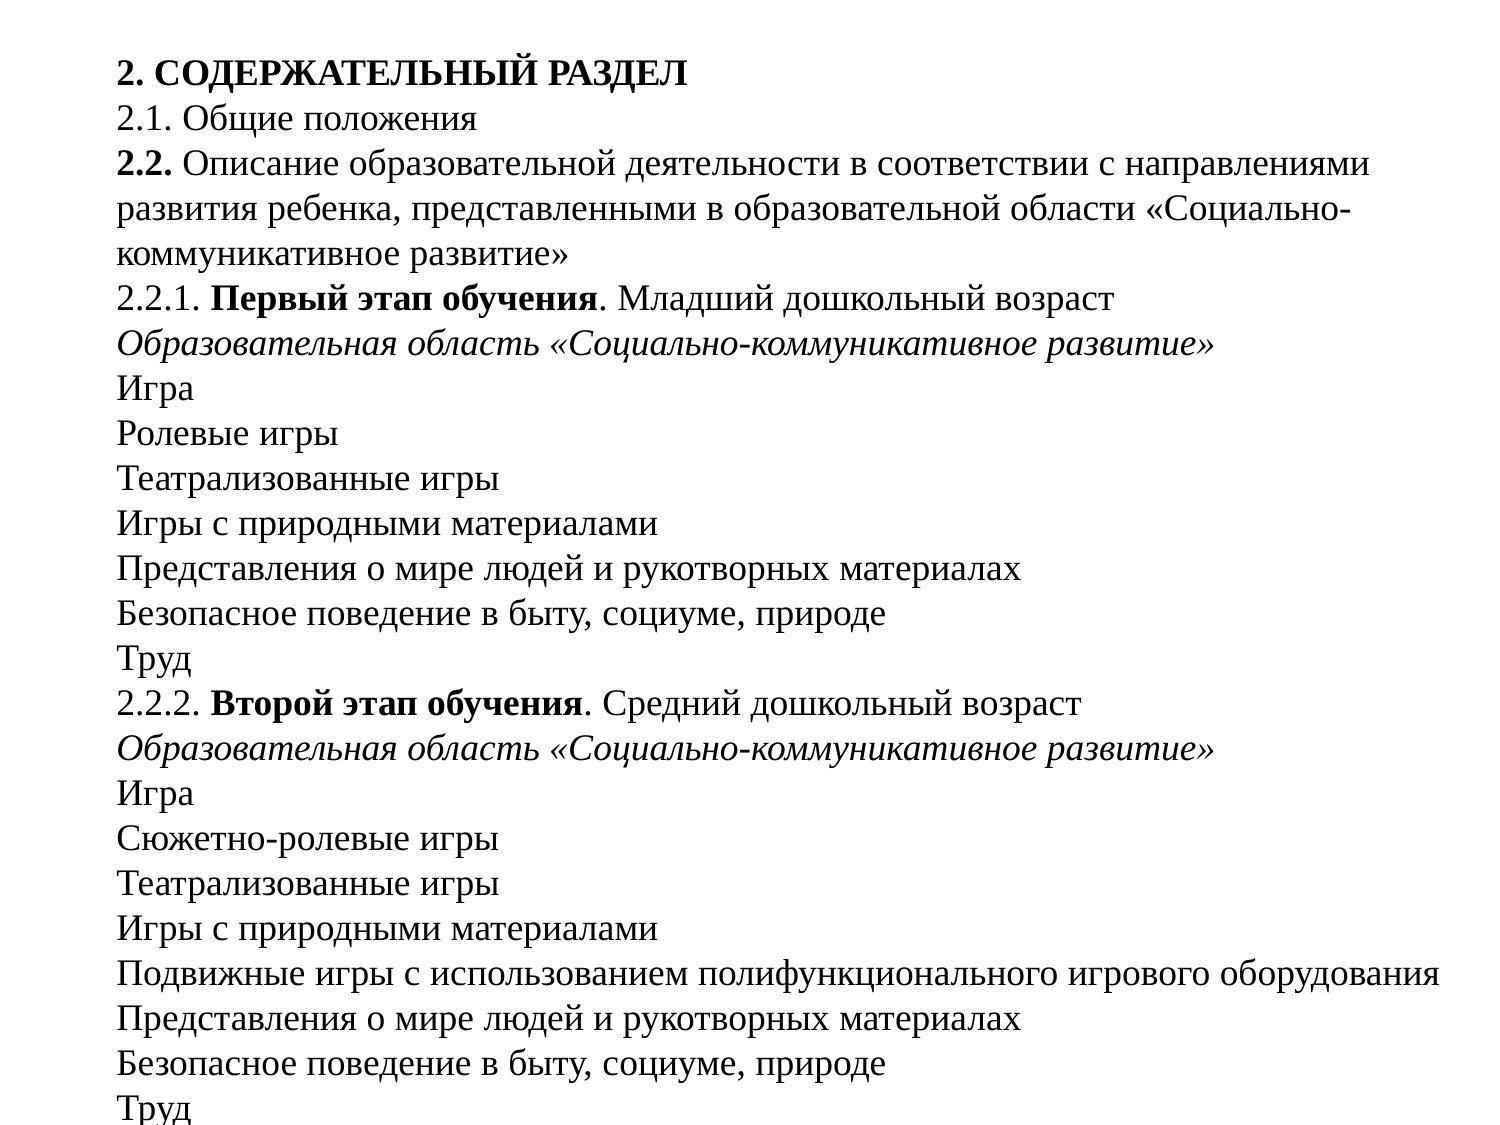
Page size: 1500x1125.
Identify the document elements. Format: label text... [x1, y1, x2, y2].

text_box 2. СОДЕРЖАТЕЛЬНЫЙ РАЗДЕЛ 2.1. Общие положения 2.2. Описание образовательной деятельности в соответствии с направлениями развития ребенка, представленными в образовательной области «Социально-коммуникативное развитие» 2.2.1. Первый этап обучения. Младший дошкольный возраст Образовательная область «Социально-коммуникативное развитие» Игра Ролевые игры Театрализованные игры Игры с природными материалами Представления о мире людей и рукотворных материалах Безопасное поведение в быту, социуме, природе Труд 2.2.2. Второй этап обучения. Средний дошкольный возраст Образовательная область «Социально-коммуникативное развитие» Игра Сюжетно-ролевые игры Театрализованные игры Игры с природными материалами Подвижные игры с использованием полифункционального игрового оборудования Представления о мире людей и рукотворных материалах Безопасное поведение в быту, социуме, природе Труд [0, 22, 1500, 1125]
